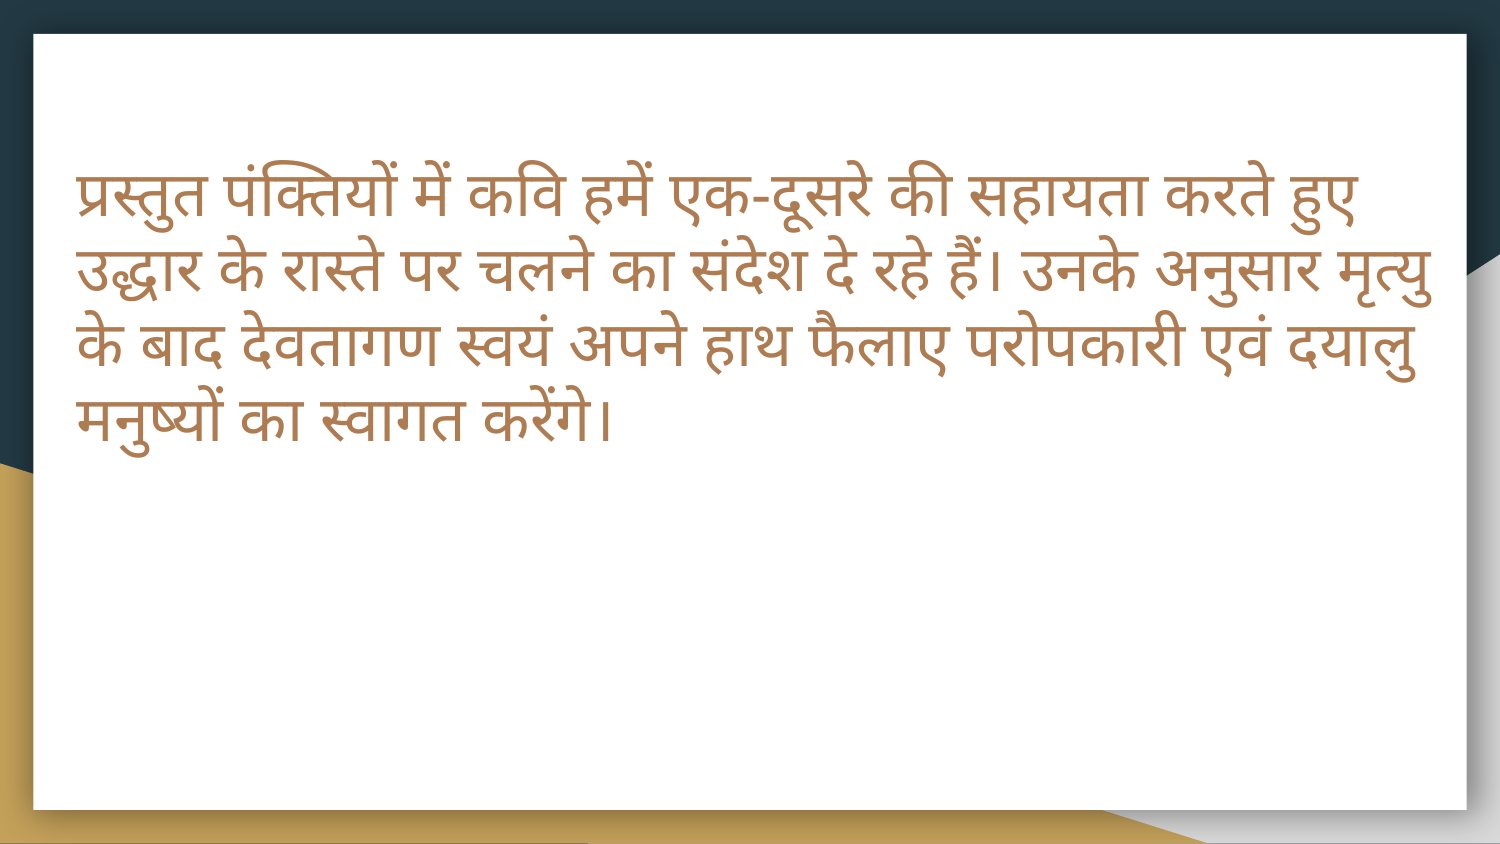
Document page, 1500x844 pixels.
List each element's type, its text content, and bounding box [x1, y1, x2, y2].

title प्रस्तुत पंक्तियों में कवि हमें एक-दूसरे की सहायता करते हुए उद्धार के रास्ते पर चलने का संदेश दे रहे हैं। उनके अनुसार मृत्यु के बाद देवतागण स्वयं अपने हाथ फैलाए परोपकारी एवं दयालु मनुष्यों का स्वागत करेंगे। [61, 138, 1500, 722]
